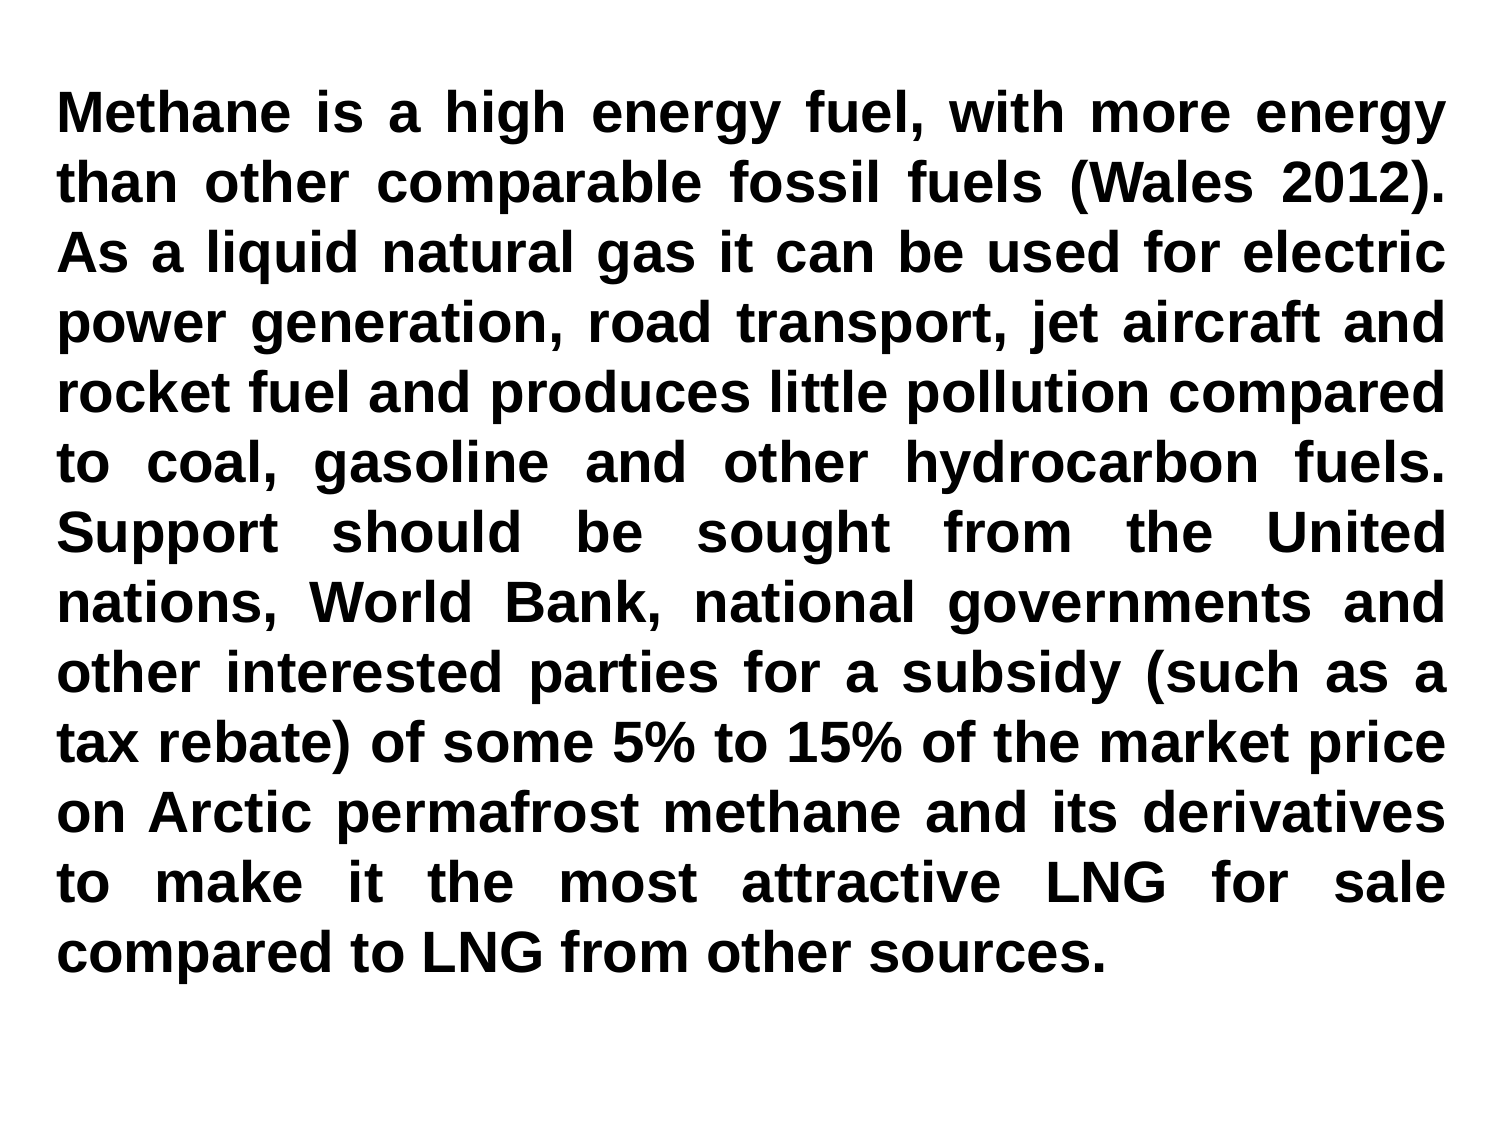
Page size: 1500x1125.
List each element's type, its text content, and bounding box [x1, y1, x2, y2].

text_box Methane is a high energy fuel, with more energy than other comparable fossil fuels (Wales 2012). As a liquid natural gas it can be used for electric power generation, road transport, jet aircraft and rocket fuel and produces little pollution compared to coal, gasoline and other hydrocarbon fuels. Support should be sought from the United nations, World Bank, national governments and other interested parties for a subsidy (such as a tax rebate) of some 5% to 15% of the market price on Arctic permafrost methane and its derivatives to make it the most attractive LNG for sale compared to LNG from other sources. [41, 66, 1464, 993]
